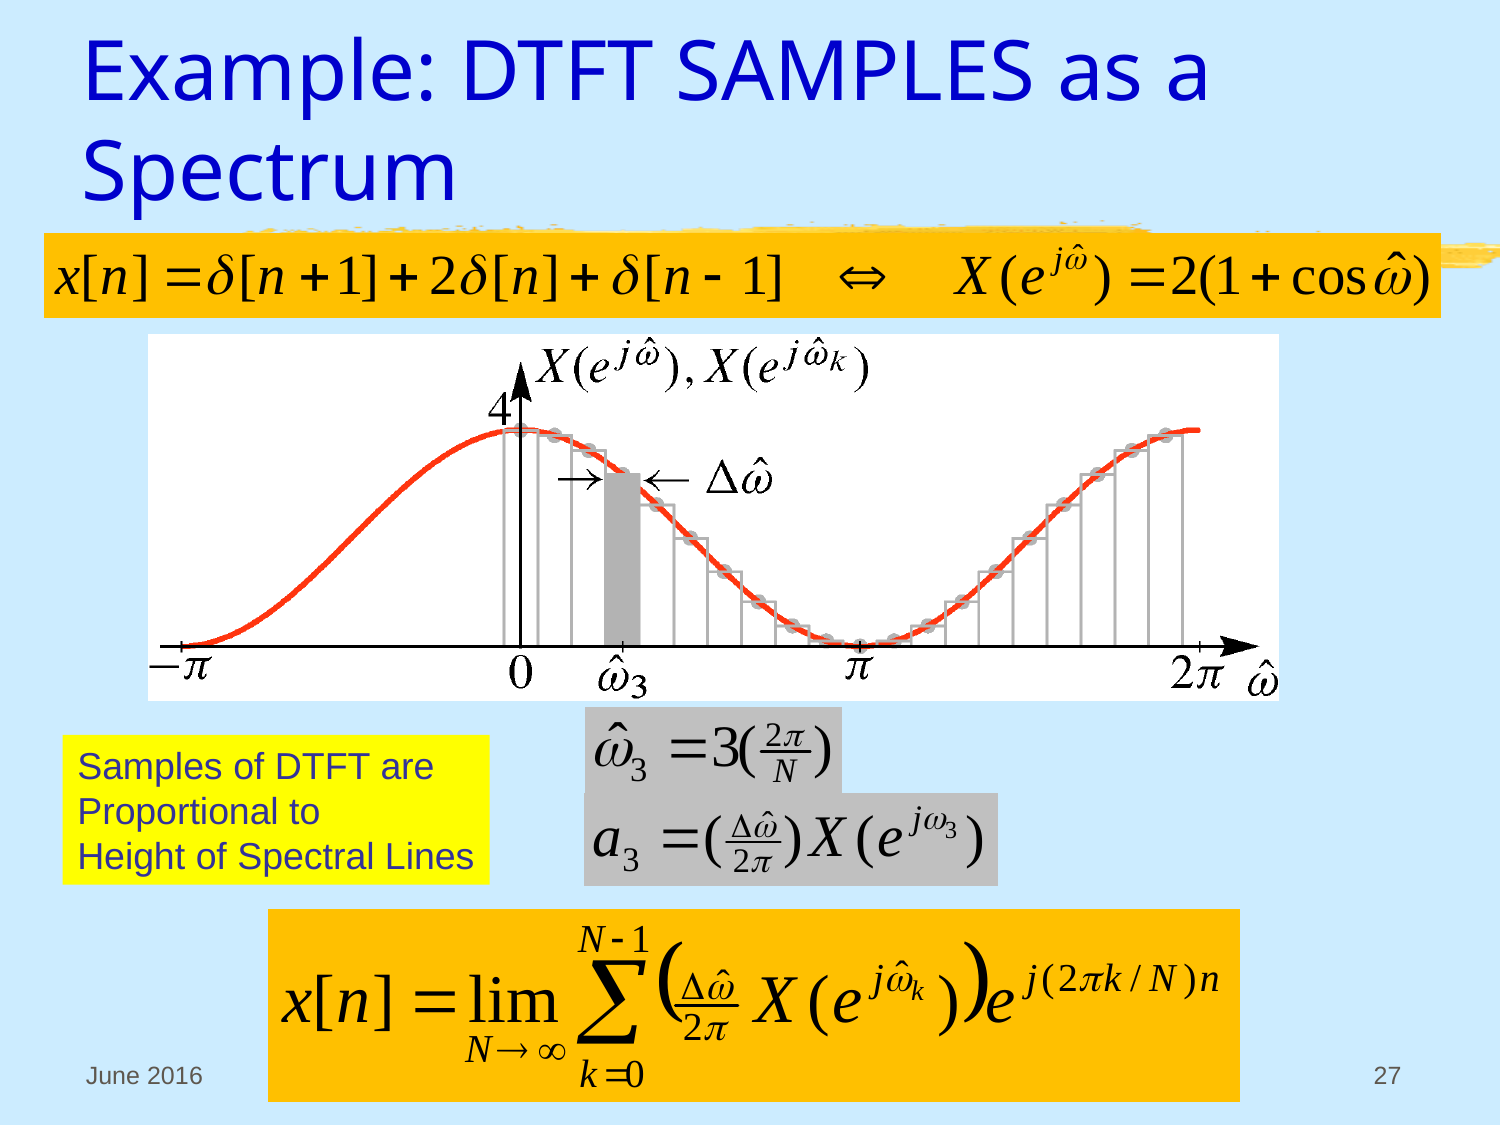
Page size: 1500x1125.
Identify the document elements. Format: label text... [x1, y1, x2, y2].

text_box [583, 792, 999, 887]
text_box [584, 707, 842, 791]
picture [150, 215, 1500, 279]
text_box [268, 908, 1241, 1102]
text_box Samples of DTFT are Proportional to Height of Spectral Lines [62, 734, 490, 885]
slide_number 27 [1245, 1021, 1417, 1098]
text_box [44, 233, 1442, 319]
title Example: DTFT SAMPLES as a Spectrum [66, 37, 1342, 226]
picture [148, 334, 1279, 702]
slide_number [70, 1021, 262, 1098]
